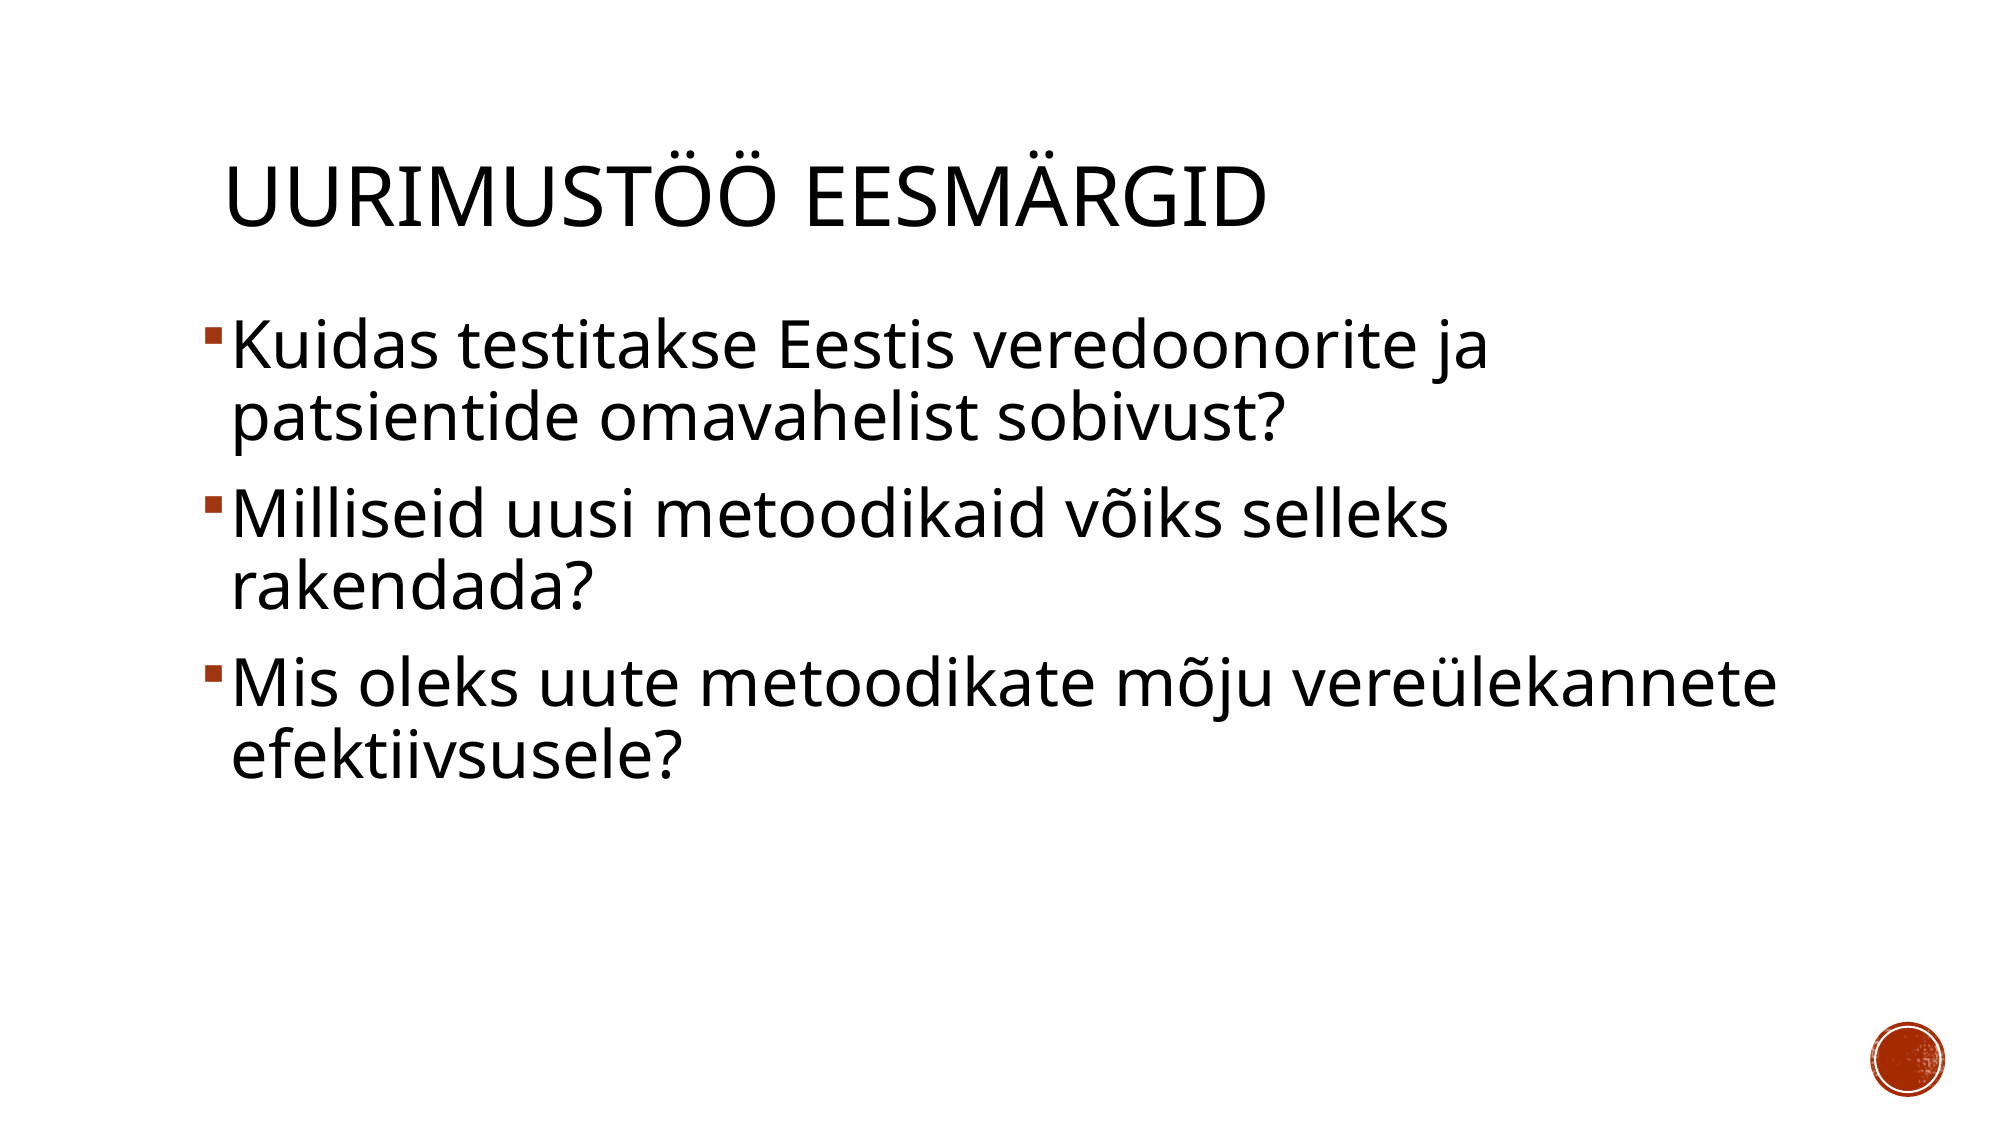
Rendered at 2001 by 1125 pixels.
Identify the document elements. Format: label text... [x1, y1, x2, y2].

list Kuidas testitakse Eestis veredoonorite ja patsientide omavahelist sobivust? Milliseid uusi metoodikaid võiks selleks rakendada? Mis oleks uute metoodikate mõju vereülekannete efektiivsusele? [185, 303, 1841, 923]
title Uurimustöö eesmärgid [207, 147, 1584, 251]
